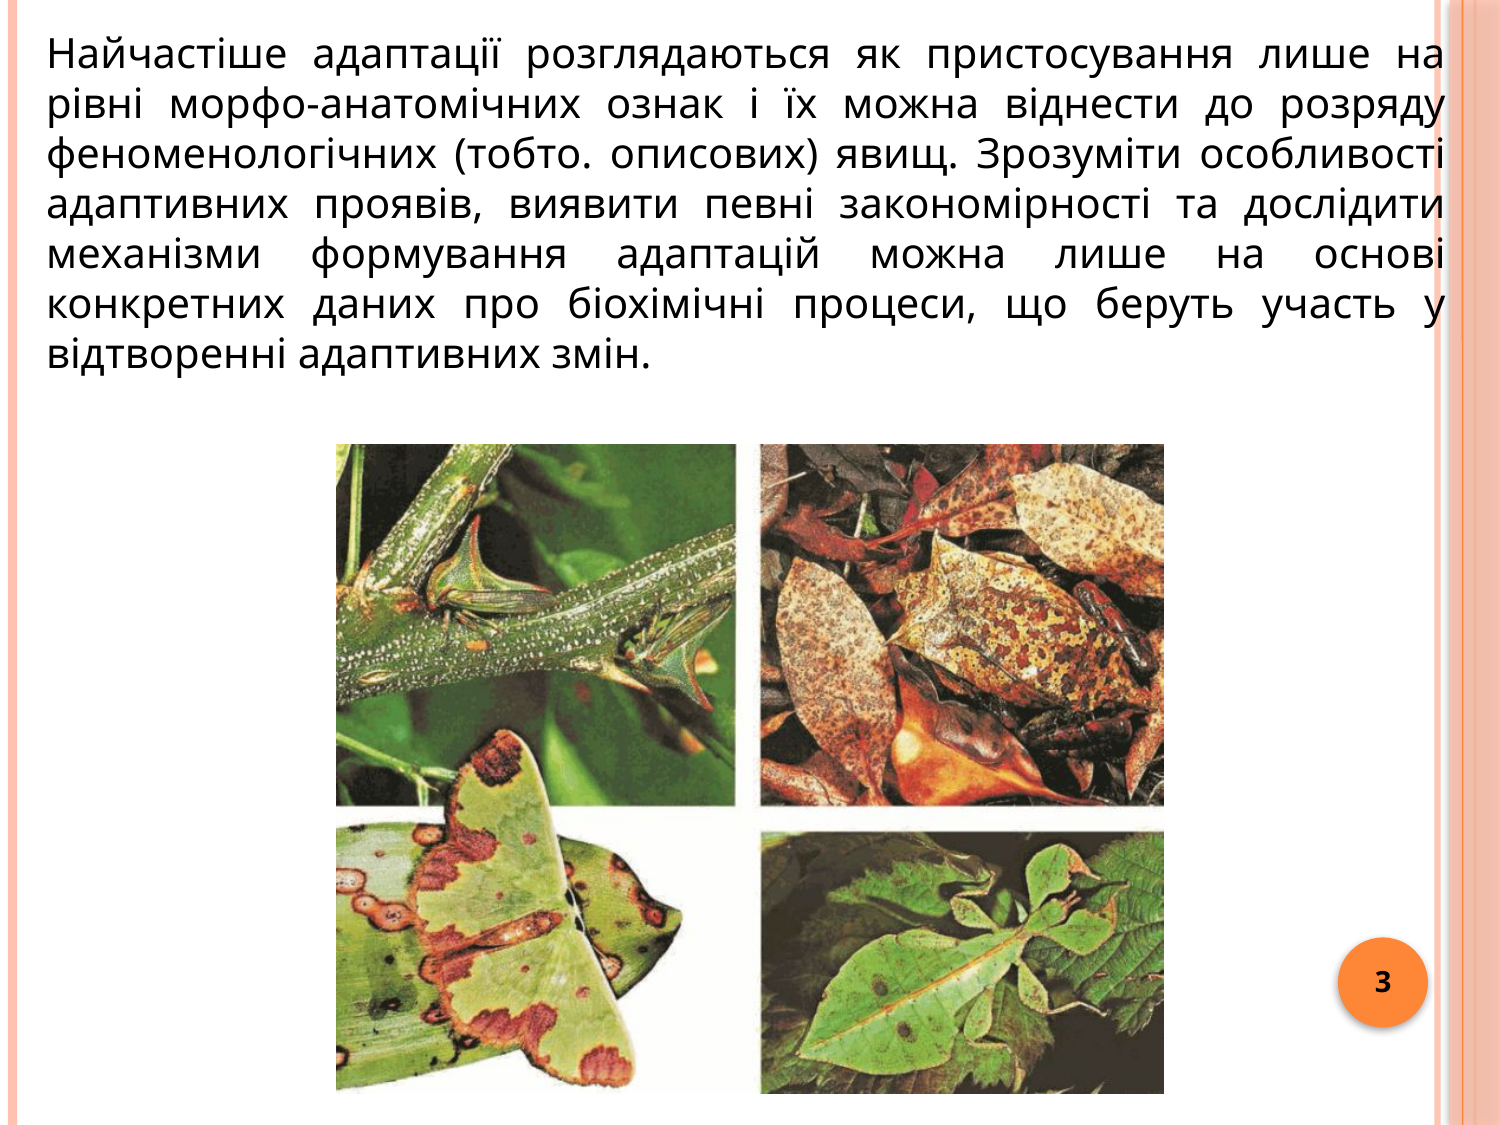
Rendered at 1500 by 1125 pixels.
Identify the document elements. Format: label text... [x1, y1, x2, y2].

text_box Найчастіше адаптації розглядаються як пристосування лише на рівні морфо-анатомічних ознак і їх можна віднести до розряду феноменологічних (тобто. описових) явищ. Зрозуміти особливості адаптивних проявів, виявити певні закономірності та дослідити механізми формування адаптацій можна лише на основі конкретних даних про біохімічні процеси, що беруть участь у відтворенні адаптивних змін. [31, 19, 1461, 384]
picture [336, 443, 1164, 1095]
slide_number 3 [1333, 940, 1434, 1027]
